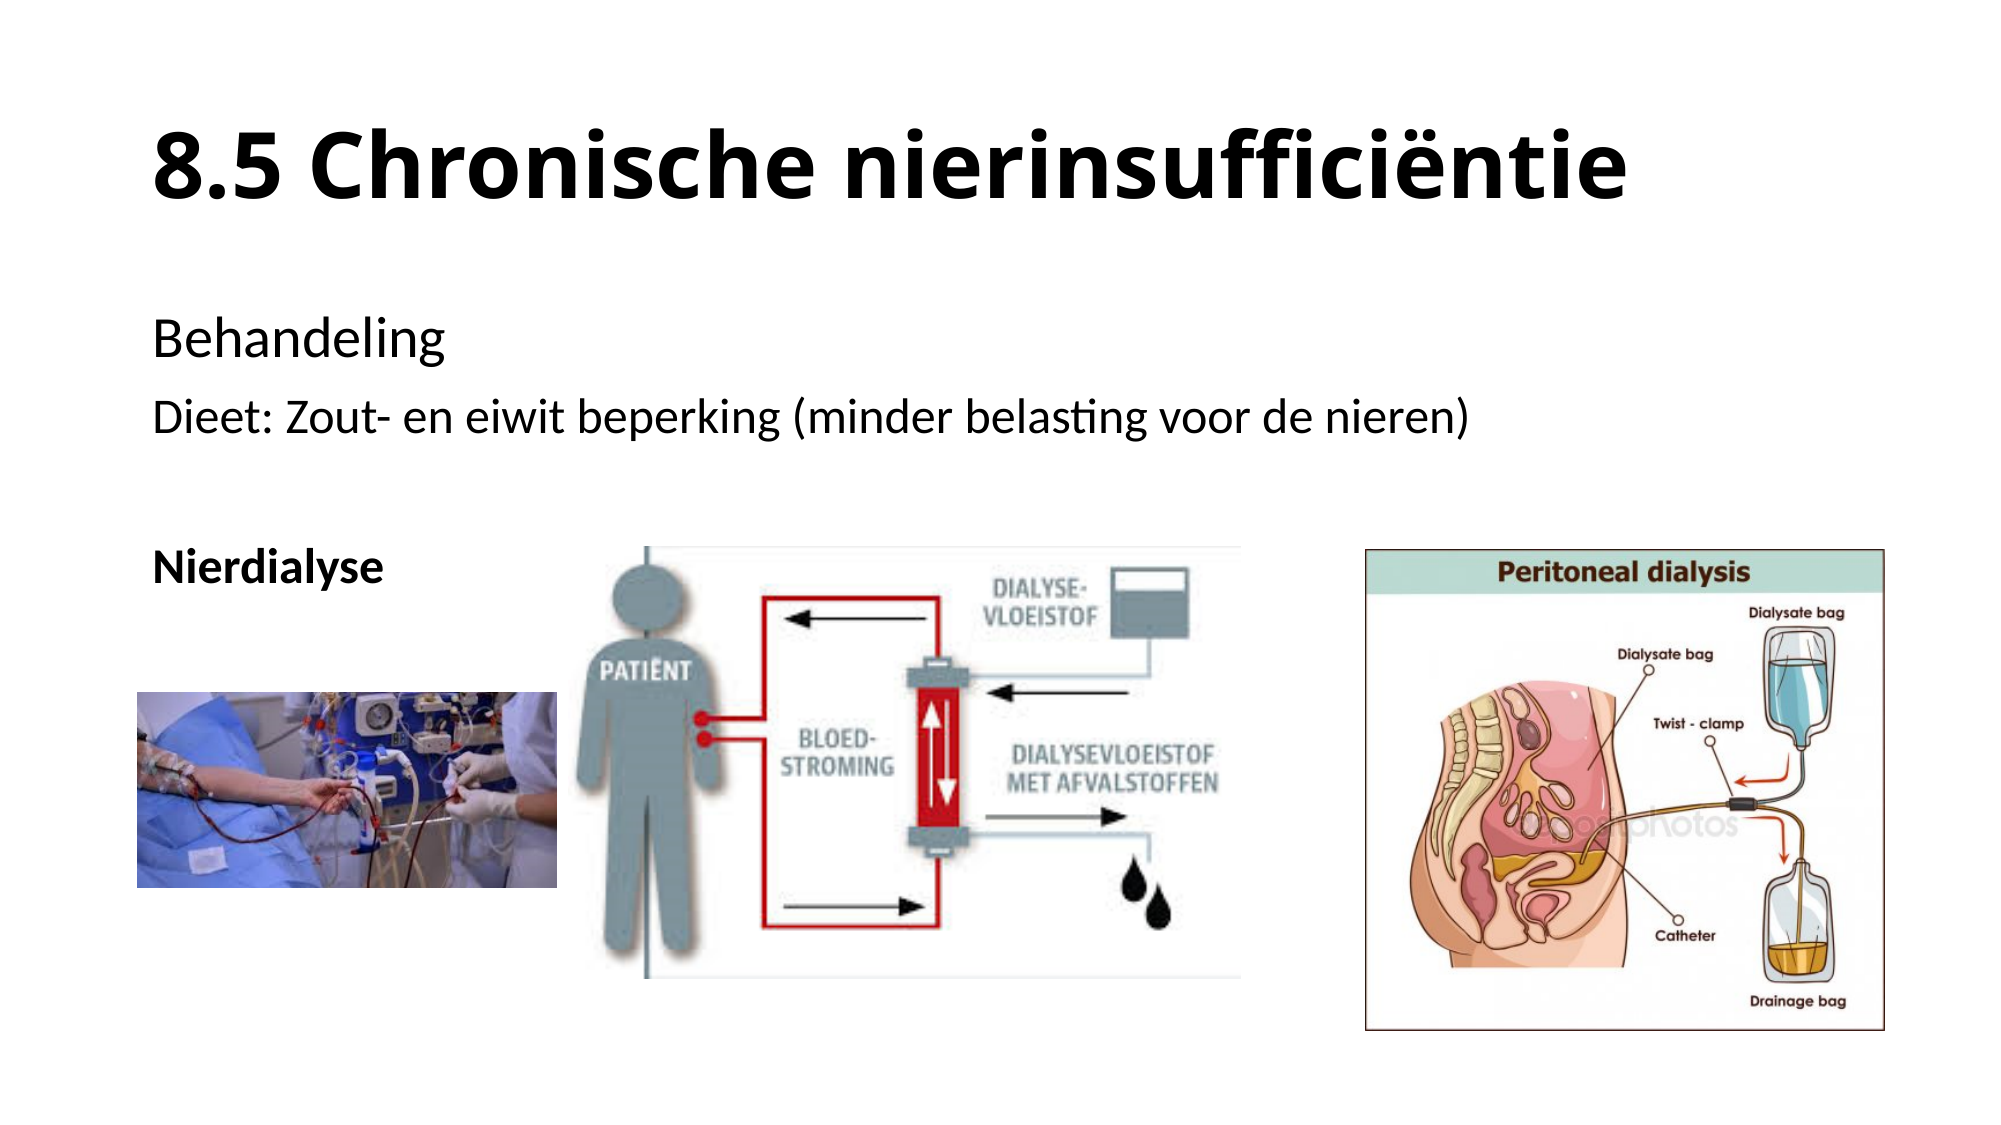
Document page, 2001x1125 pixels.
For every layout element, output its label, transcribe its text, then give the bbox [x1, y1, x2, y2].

title 8.5 Chronische nierinsufficiëntie [137, 59, 1863, 278]
picture [137, 692, 557, 888]
picture [1365, 549, 1885, 1031]
picture [568, 546, 1241, 979]
list Behandeling Dieet: Zout- en eiwit beperking (minder belasting voor de nieren) Nierdialyse [137, 299, 1863, 1014]
